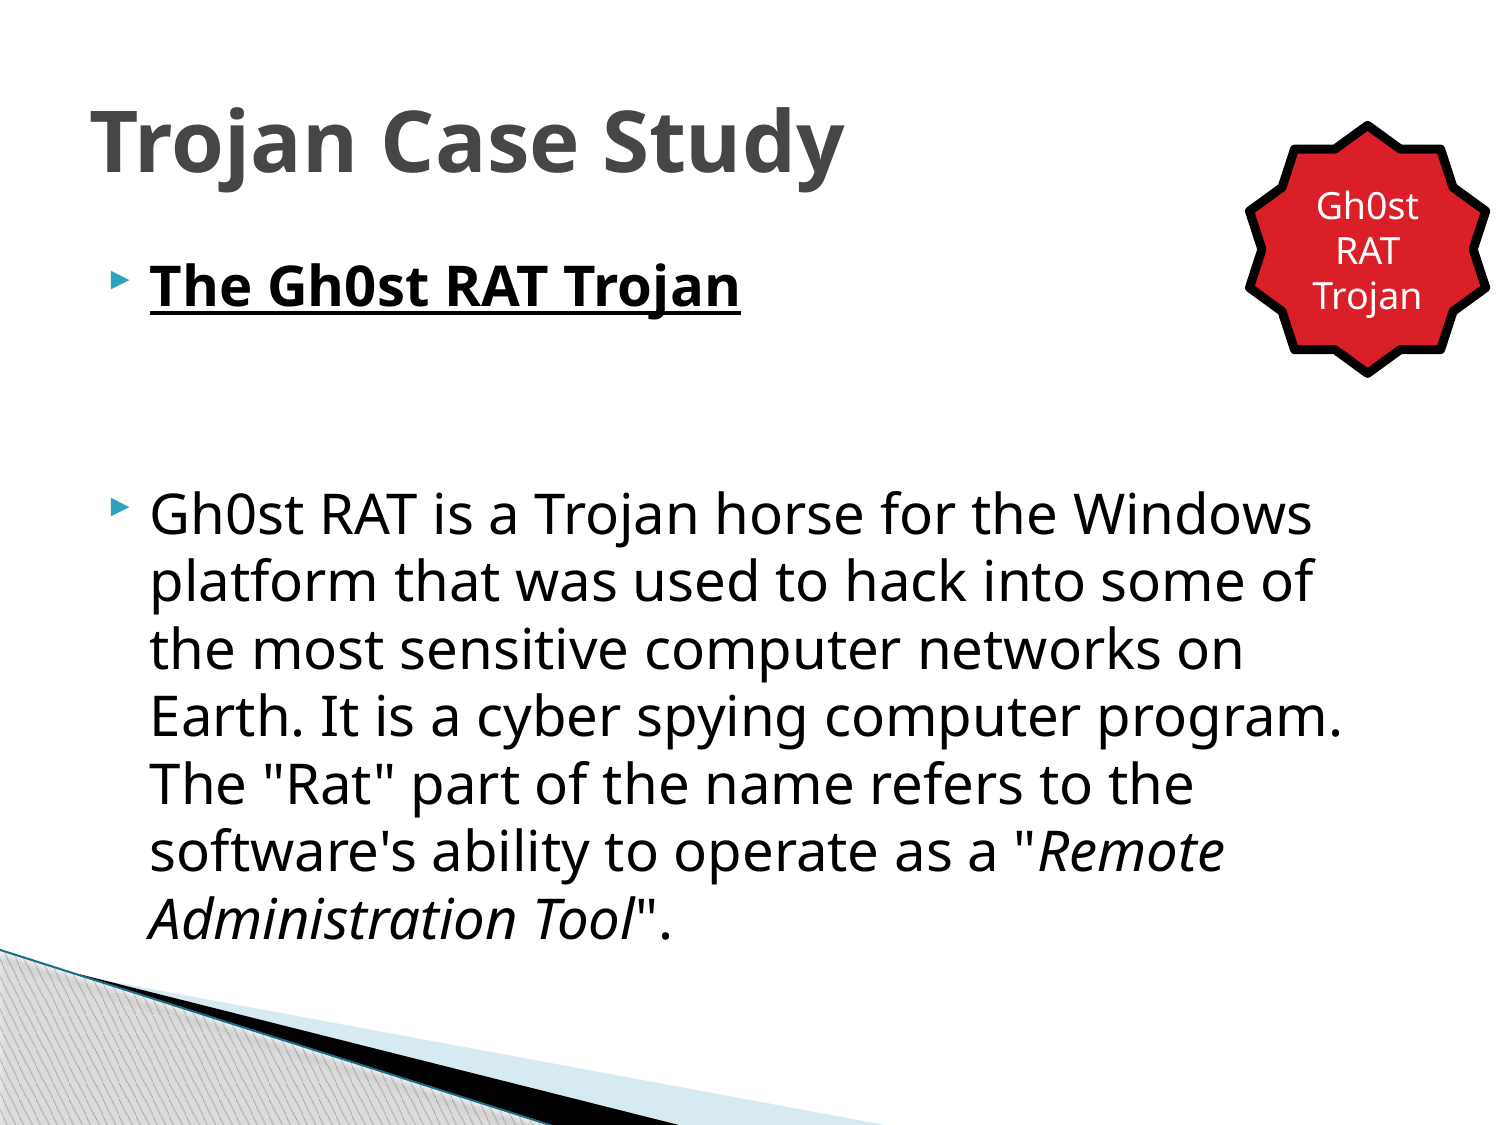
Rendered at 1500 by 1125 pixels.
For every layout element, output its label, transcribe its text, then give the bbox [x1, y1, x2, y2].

list The Gh0st RAT Trojan Gh0st RAT is a Trojan horse for the Windows platform that was used to hack into some of the most sensitive computer networks on Earth. It is a cyber spying computer program. The "Rat" part of the name refers to the software's ability to operate as a "Remote Administration Tool". [75, 243, 1425, 986]
text_box Gh0st RAT Trojan [1245, 120, 1491, 378]
title Trojan Case Study [75, 45, 1425, 233]
